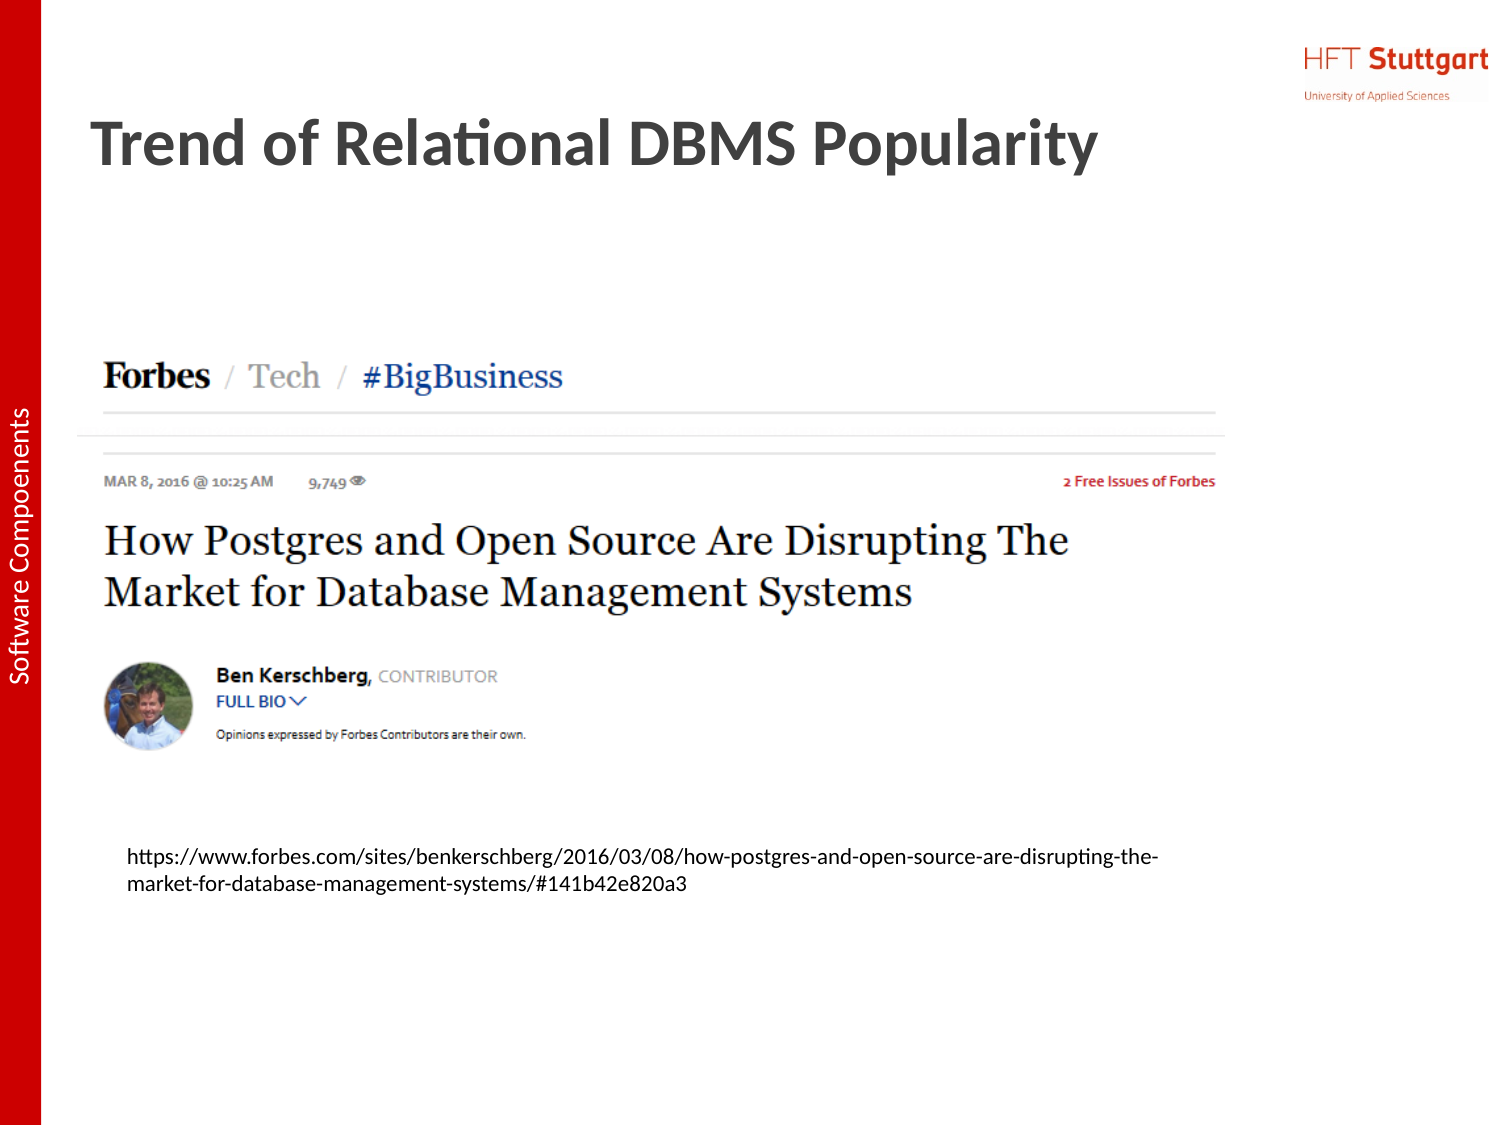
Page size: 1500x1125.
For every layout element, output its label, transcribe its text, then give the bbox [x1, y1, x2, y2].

text_box https://www.forbes.com/sites/benkerschberg/2016/03/08/how-postgres-and-open-source-are-disrupting-the-market-for-database-management-systems/#141b42e820a3 [112, 834, 1235, 904]
picture [1425, 47, 1489, 102]
title Trend of Relational DBMS Popularity [75, 45, 1425, 233]
picture [77, 337, 1225, 764]
